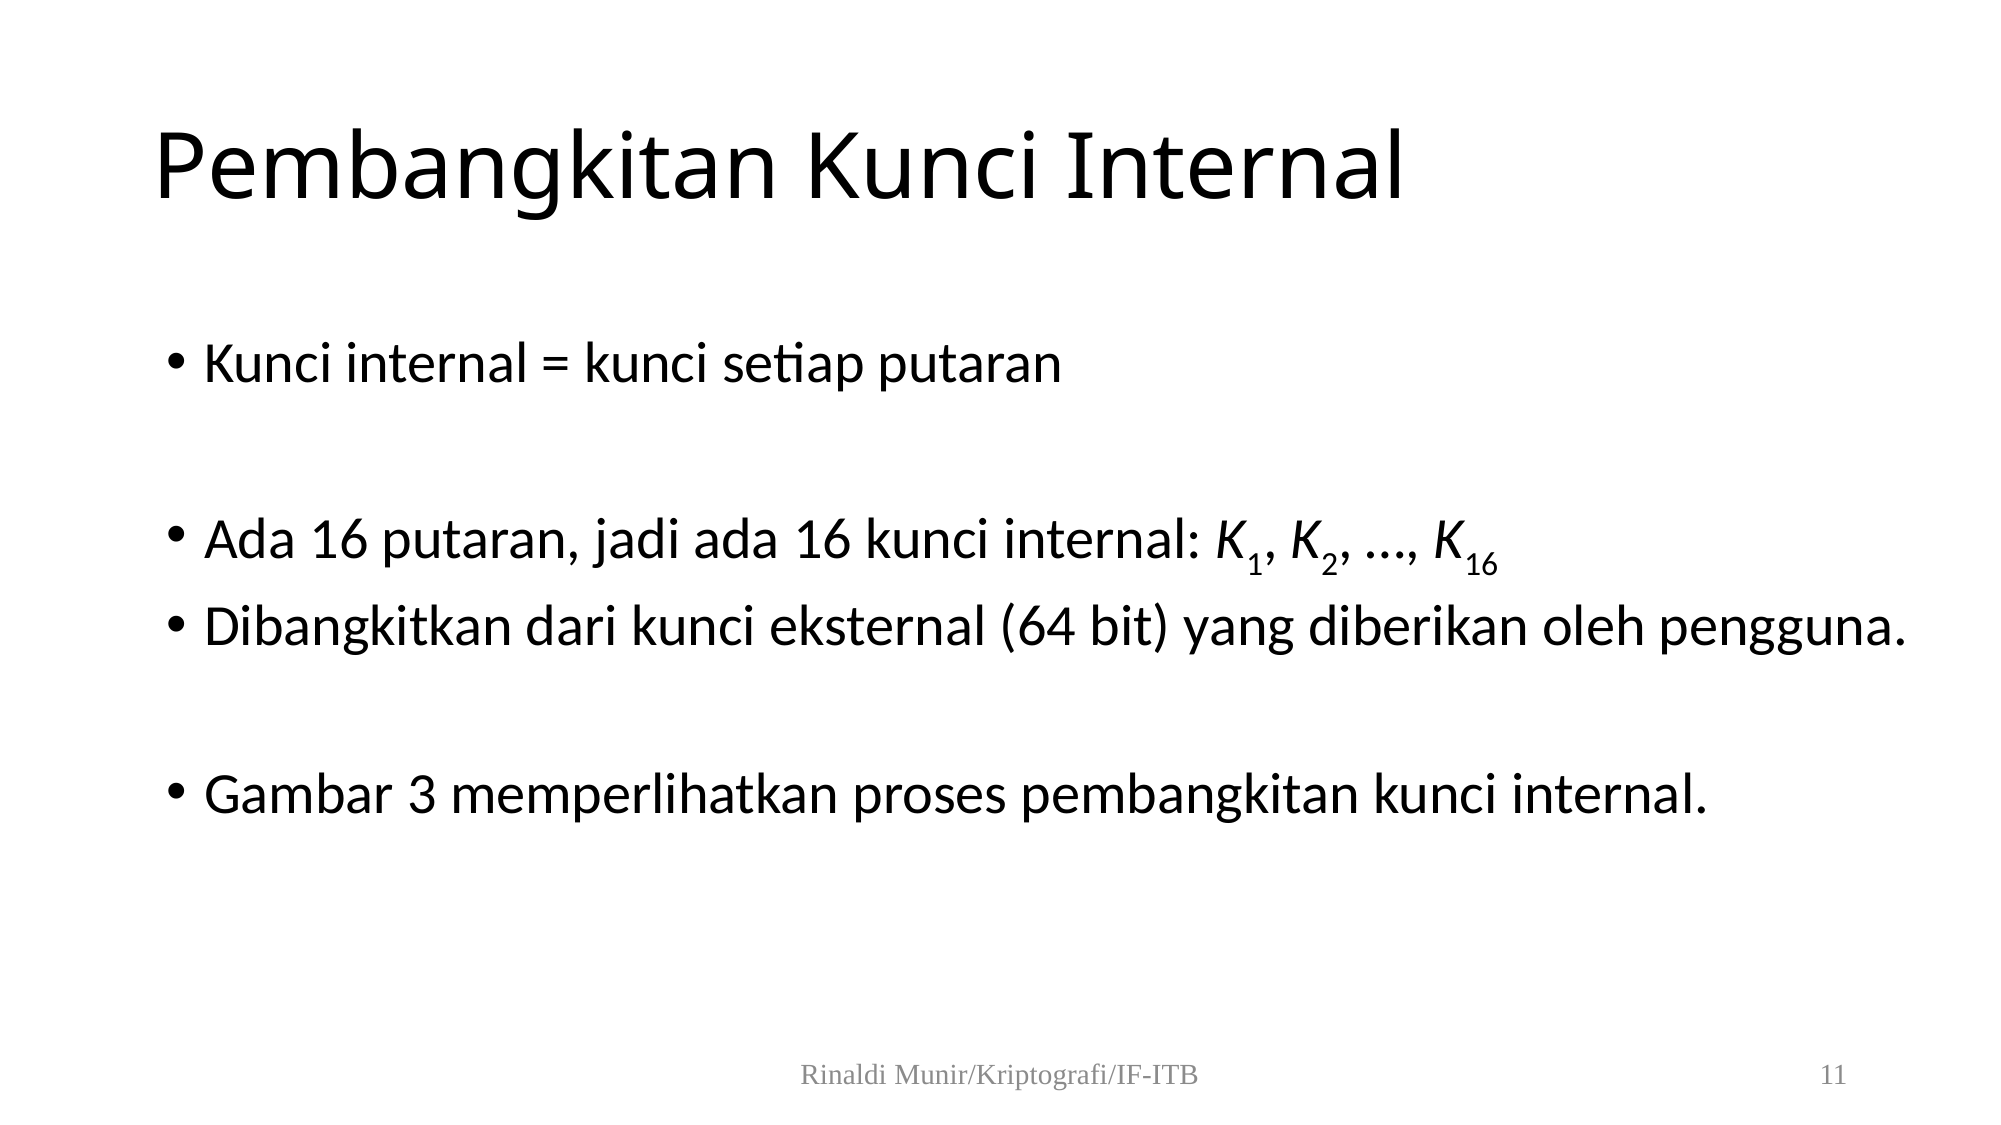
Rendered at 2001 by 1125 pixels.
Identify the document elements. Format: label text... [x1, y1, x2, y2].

list Kunci internal = kunci setiap putaran Ada 16 putaran, jadi ada 16 kunci internal: K1, K2, …, K16 Dibangkitkan dari kunci eksternal (64 bit) yang diberikan oleh pengguna. Gambar 3 memperlihatkan proses pembangkitan kunci internal. [151, 324, 1944, 950]
slide_number 11 [1412, 1042, 1863, 1103]
footer Rinaldi Munir/Kriptografi/IF-ITB [662, 1042, 1338, 1103]
title Pembangkitan Kunci Internal [137, 59, 1863, 278]
